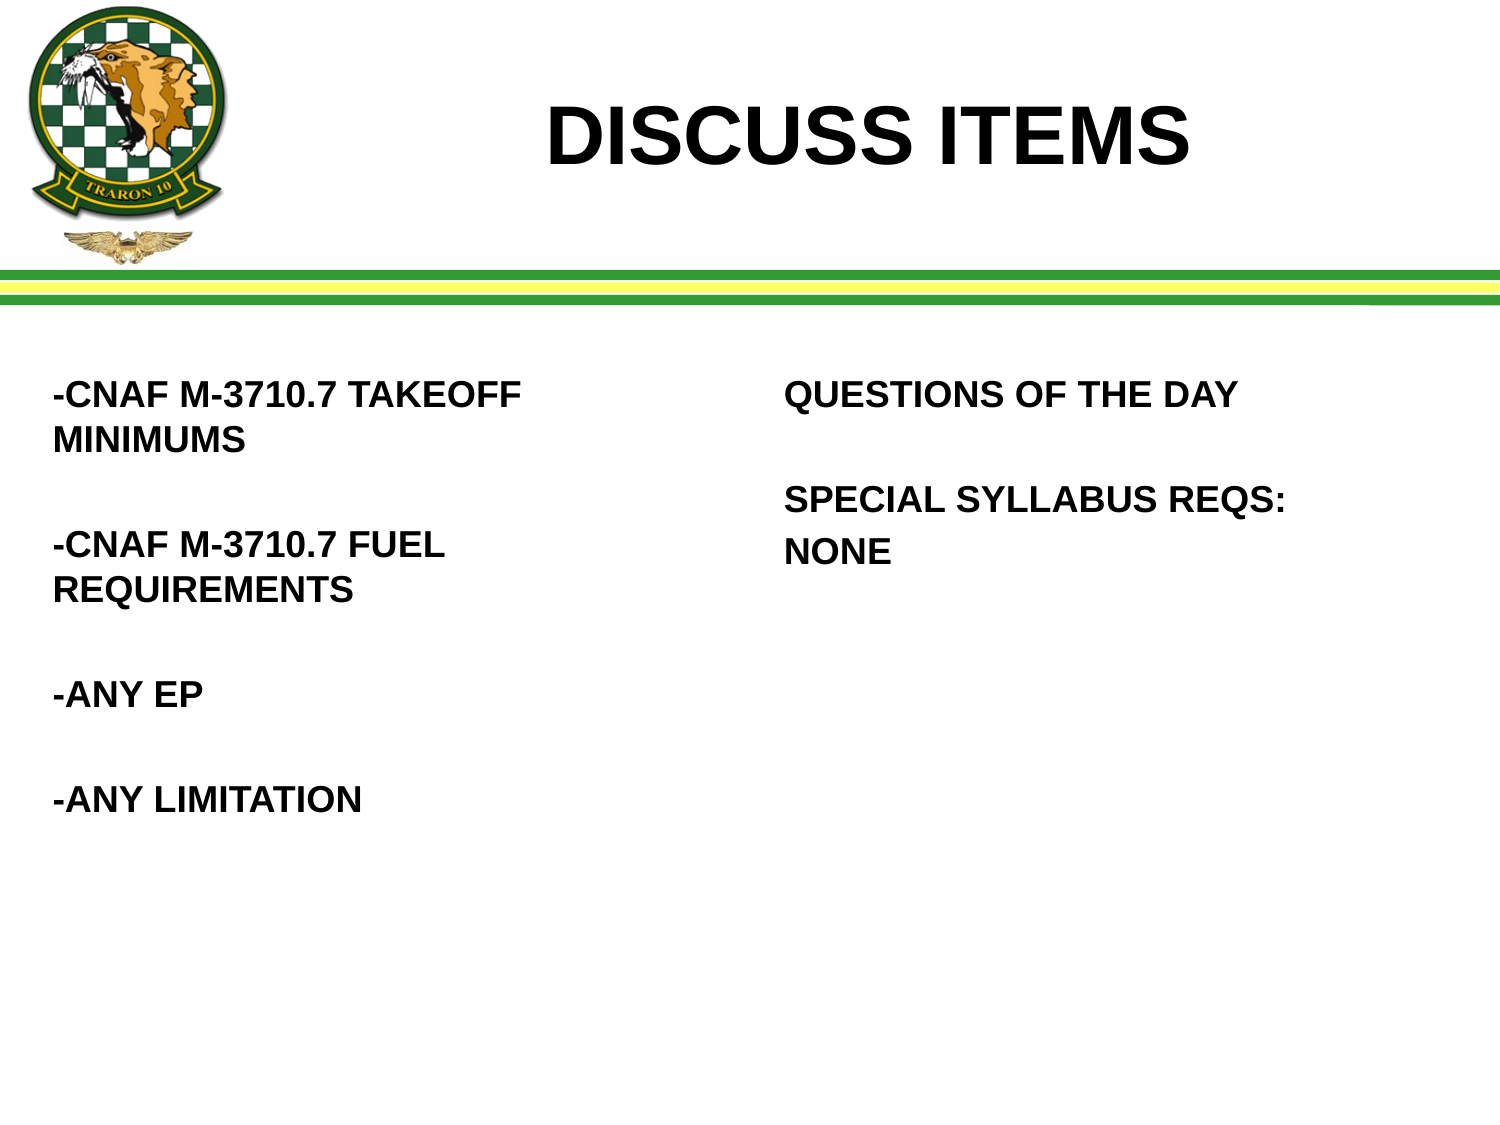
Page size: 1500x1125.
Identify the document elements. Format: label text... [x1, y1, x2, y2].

title DISCUSS ITEMS [287, 37, 1450, 225]
list QUESTIONS OF THE DAY SPECIAL SYLLABUS REQS: NONE [768, 362, 1475, 1038]
list -CNAF M-3710.7 TAKEOFF MINIMUMS -CNAF M-3710.7 FUEL REQUIREMENTS -ANY EP -ANY LIMITATION [37, 362, 713, 1038]
picture [24, 0, 231, 268]
